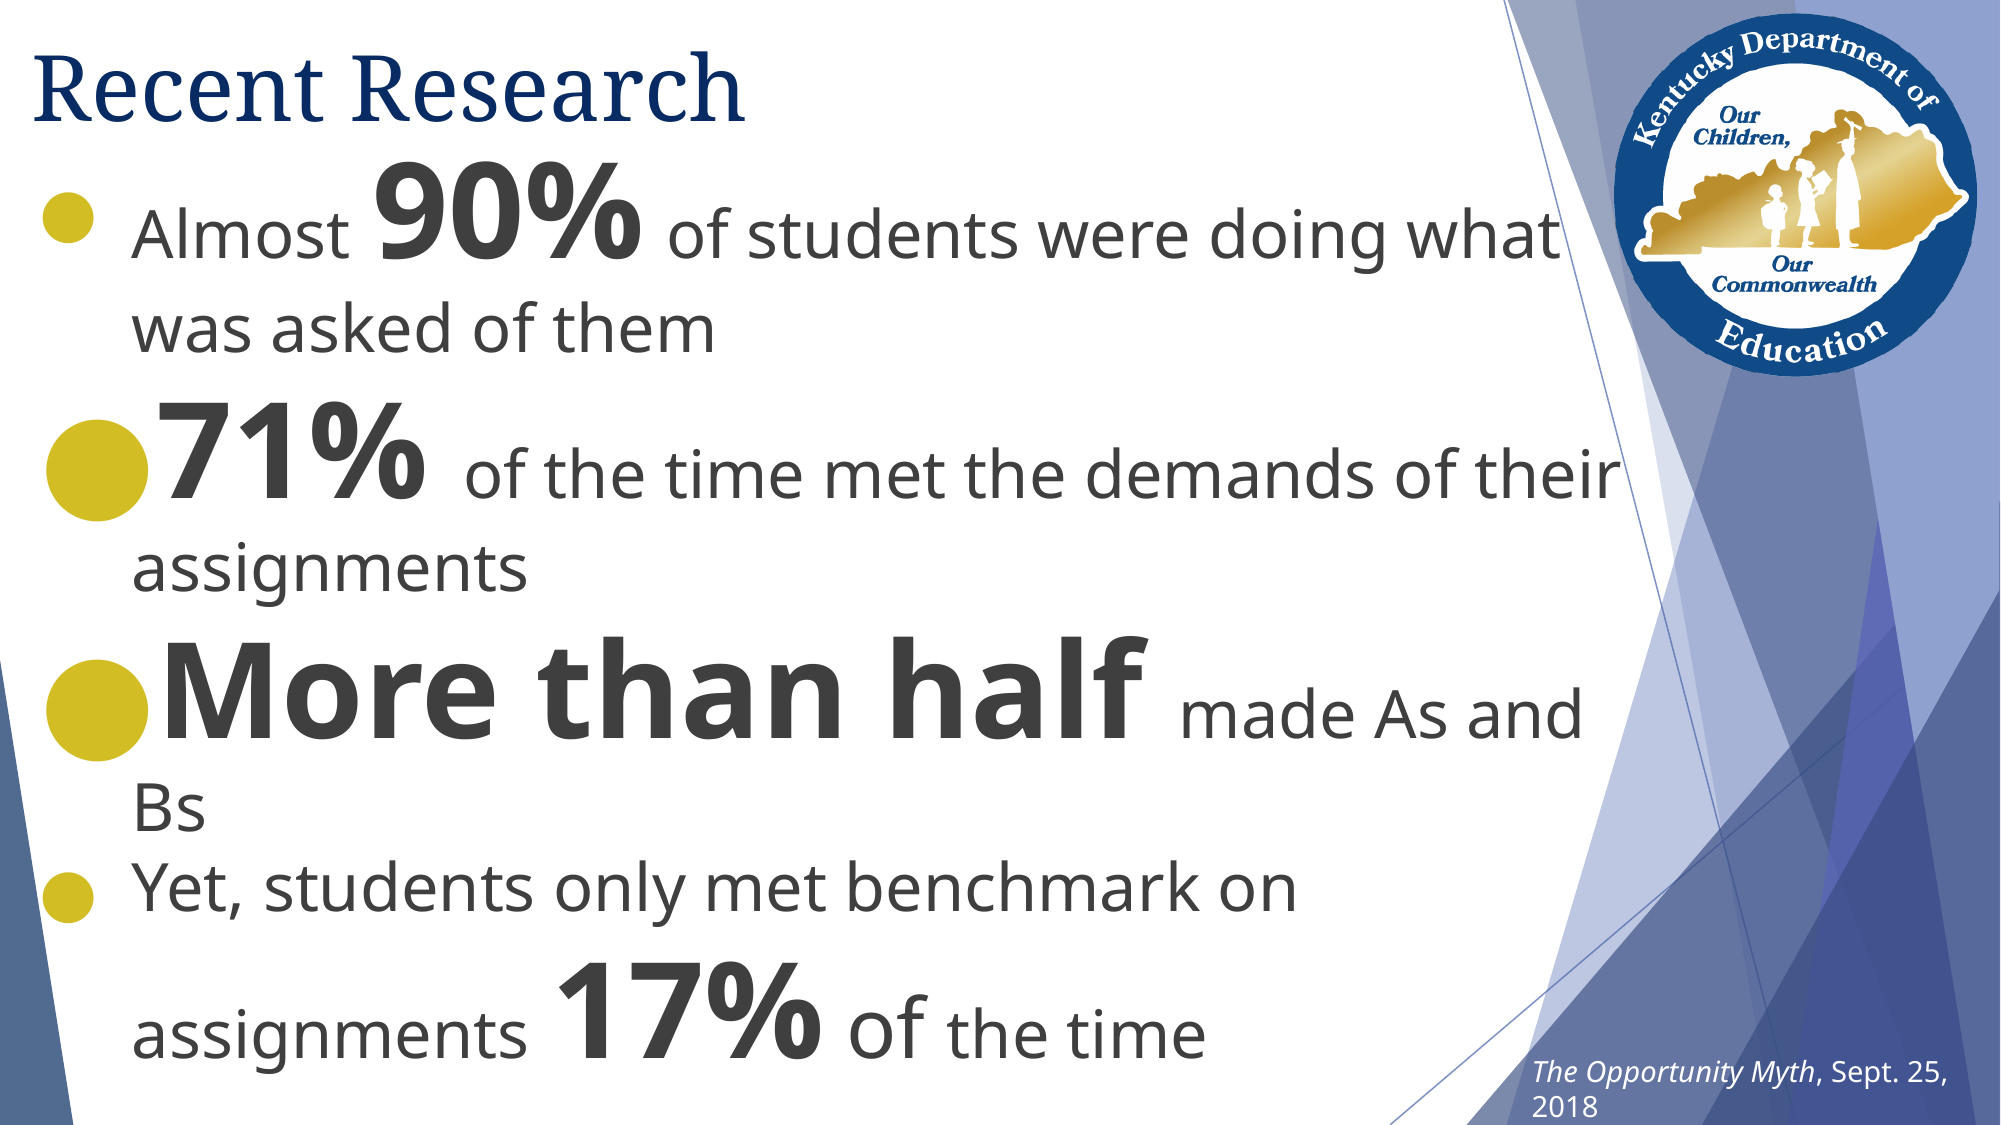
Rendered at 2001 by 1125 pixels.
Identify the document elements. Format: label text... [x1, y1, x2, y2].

title Recent Research [16, 14, 1492, 110]
picture [1598, 0, 1989, 390]
list Almost 90% of students were doing what was asked of them 71% of the time met the demands of their assignments More than half made As and Bs Yet, students only met benchmark on assignments 17% of the time [16, 110, 1641, 1092]
text_box The Opportunity Myth, Sept. 25, 2018 [1516, 1038, 1991, 1112]
